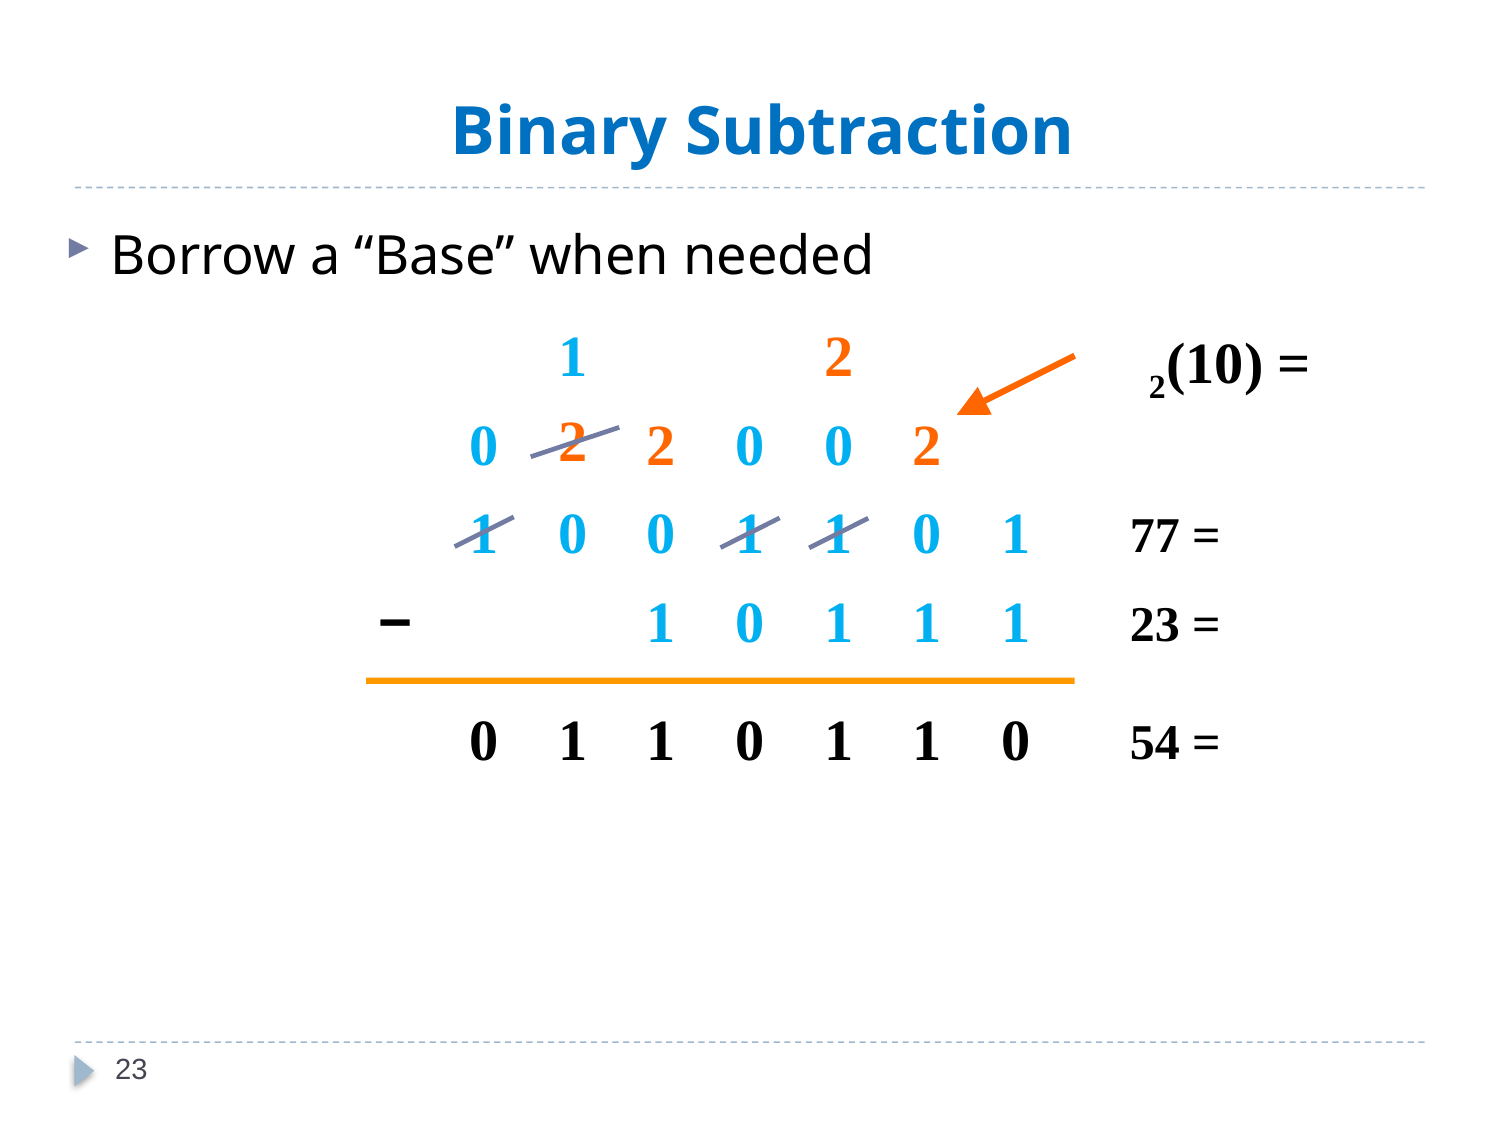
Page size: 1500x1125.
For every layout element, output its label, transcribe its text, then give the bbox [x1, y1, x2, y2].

text_box 1 [986, 592, 1046, 656]
text_box 0 [897, 503, 957, 567]
text_box 0 [809, 414, 869, 478]
text_box = 54 [1104, 710, 1247, 777]
text_box 1 [720, 503, 780, 567]
text_box 1 [543, 326, 603, 390]
text_box 2 [897, 414, 957, 478]
text_box 0 [454, 414, 514, 478]
text_box 1 [808, 503, 868, 567]
text_box 2 [809, 326, 869, 390]
text_box 2 [543, 410, 603, 474]
text_box 0 [454, 710, 514, 774]
text_box 1 [631, 710, 691, 774]
text_box 2 [631, 414, 691, 478]
text_box 0 [631, 503, 691, 567]
text_box [957, 355, 1075, 415]
text_box 1 [986, 503, 1046, 567]
text_box 1 [543, 710, 603, 774]
text_box 0 [720, 414, 780, 478]
text_box 1 [631, 592, 691, 656]
text_box 0 [720, 710, 780, 774]
text_box 0 [543, 503, 603, 567]
text_box 0 [986, 710, 1046, 774]
text_box − [366, 591, 426, 655]
list Borrow a “Base” when needed [50, 212, 1457, 343]
text_box = 77 = 23 [1104, 503, 1247, 659]
text_box 1 [809, 710, 869, 774]
text_box = (10)2 [1104, 326, 1312, 398]
slide_number 23 [100, 1042, 426, 1103]
text_box 1 [897, 592, 957, 656]
text_box 0 [720, 592, 780, 656]
title Binary Subtraction [395, 30, 1130, 176]
text_box 1 [454, 503, 514, 567]
text_box 1 [897, 710, 957, 774]
text_box 1 [809, 592, 869, 656]
